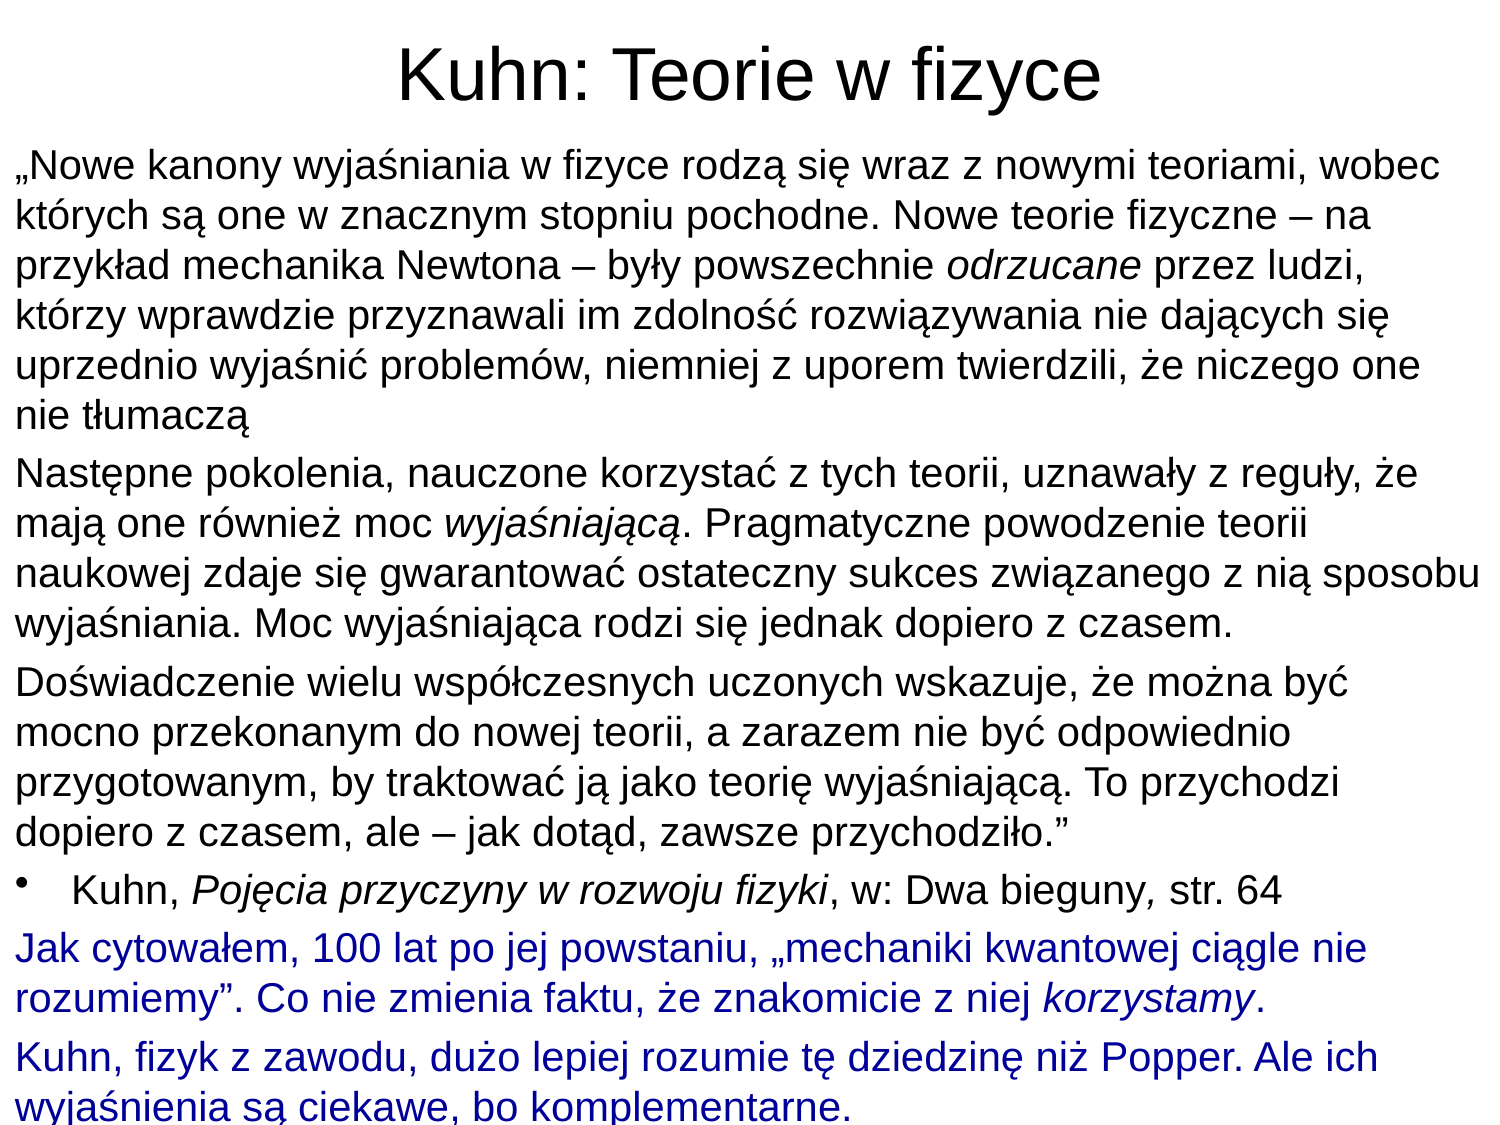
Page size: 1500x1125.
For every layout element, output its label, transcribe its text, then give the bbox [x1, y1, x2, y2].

text_box „Nowe kanony wyjaśniania w fizyce rodzą się wraz z nowymi teoriami, wobec których są one w znacznym stopniu pochodne. Nowe teorie fizyczne – na przykład mechanika Newtona – były powszechnie odrzucane przez ludzi, którzy wprawdzie przyznawali im zdolność rozwiązywania nie dających się uprzednio wyjaśnić problemów, niemniej z uporem twierdzili, że niczego one nie tłumaczą Następne pokolenia, nauczone korzystać z tych teorii, uznawały z reguły, że mają one również moc wyjaśniającą. Pragmatyczne powodzenie teorii naukowej zdaje się gwarantować ostateczny sukces związanego z nią sposobu wyjaśniania. Moc wyjaśniająca rodzi się jednak dopiero z czasem. Doświadczenie wielu współczesnych uczonych wskazuje, że można być mocno przekonanym do nowej teorii, a zarazem nie być odpowiednio przygotowanym, by traktować ją jako teorię wyjaśniającą. To przychodzi dopiero z czasem, ale – jak dotąd, zawsze przychodziło.” Kuhn, Pojęcia przyczyny w rozwoju fizyki, w: Dwa bieguny, str. 64 Jak cytowałem, 100 lat po jej powstaniu, „mechaniki kwantowej ciągle nie rozumiemy”. Co nie zmienia faktu, że znakomicie z niej korzystamy. Kuhn, fizyk z zawodu, dużo lepiej rozumie tę dziedzinę niż Popper. Ale ich wyjaśnienia są ciekawe, bo komplementarne. [0, 130, 1500, 873]
title Kuhn: Teorie w fizyce [75, 4, 1425, 130]
